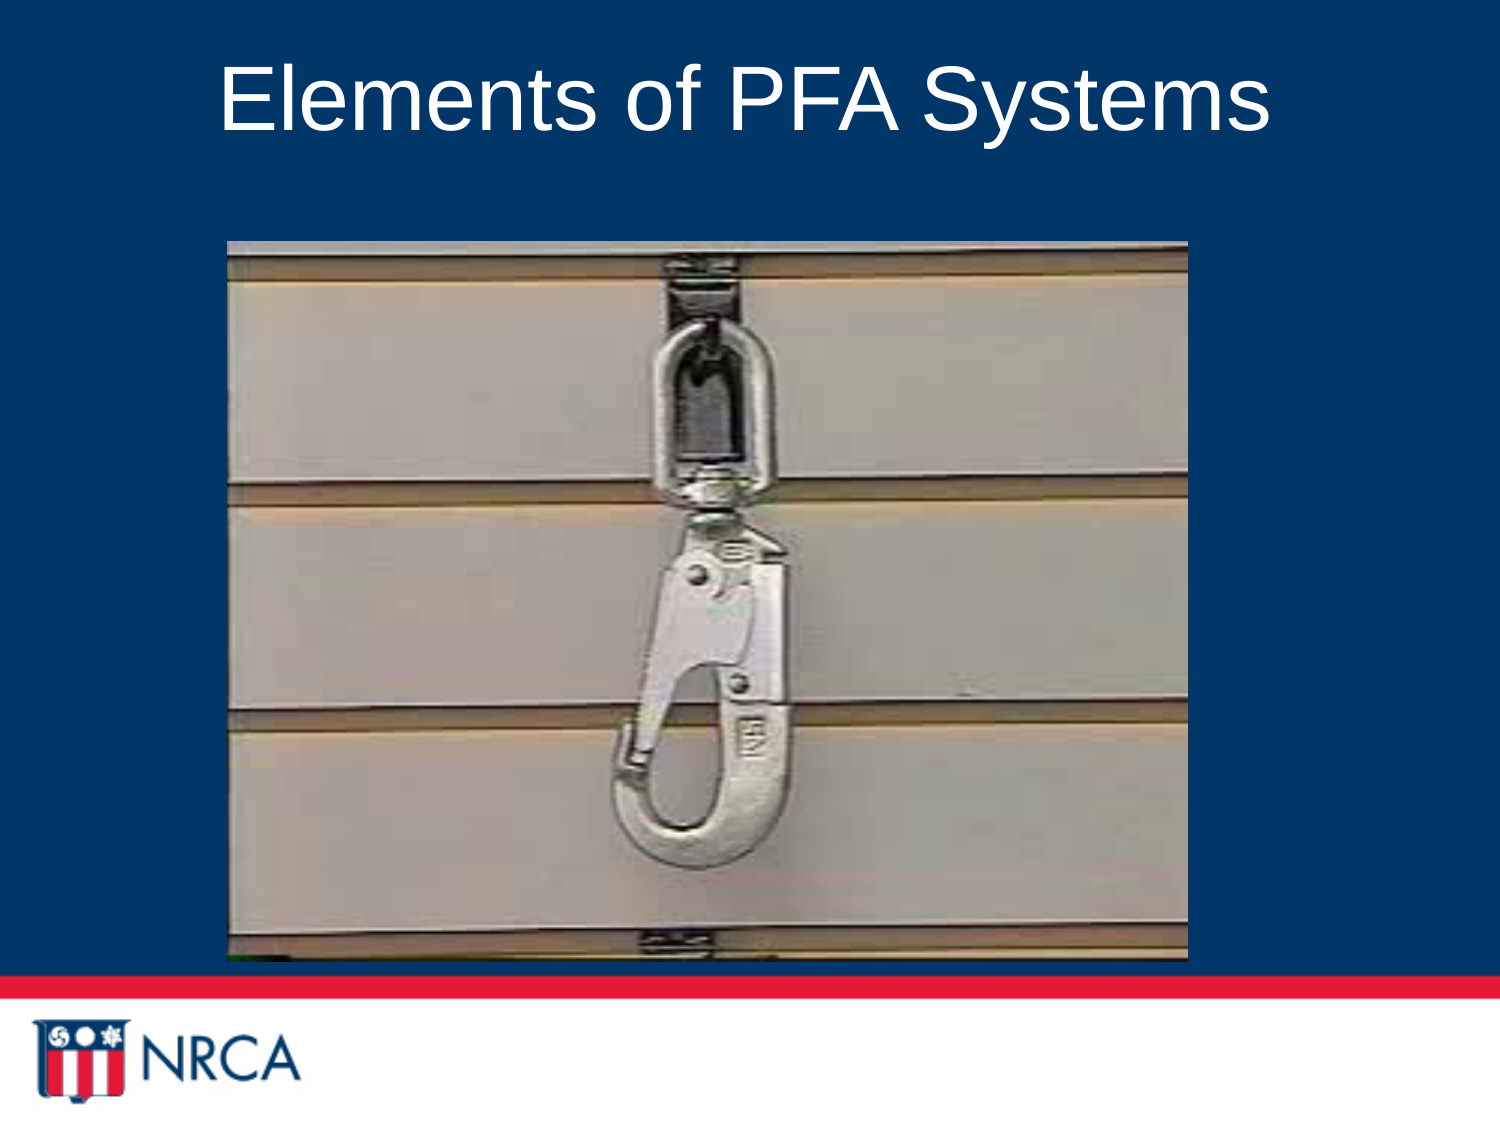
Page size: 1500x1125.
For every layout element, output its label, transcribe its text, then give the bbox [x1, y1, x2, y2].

title Elements of PFA Systems [70, 0, 1421, 188]
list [226, 240, 1189, 963]
picture [0, 0, 1500, 1125]
